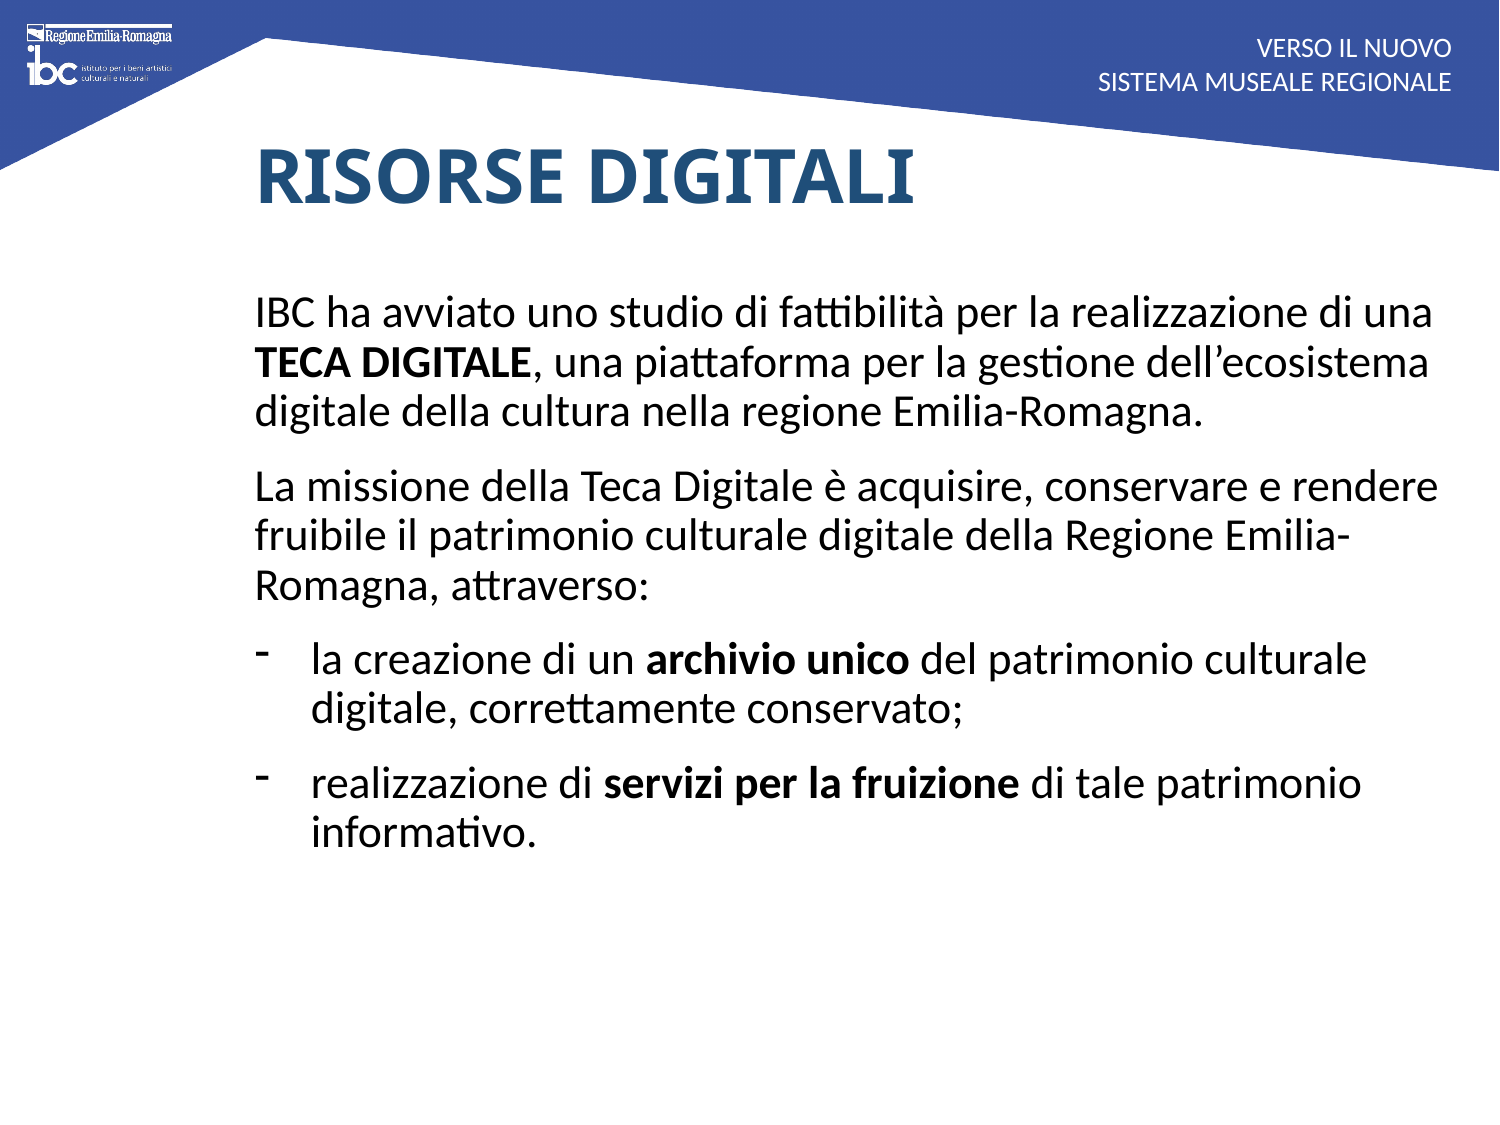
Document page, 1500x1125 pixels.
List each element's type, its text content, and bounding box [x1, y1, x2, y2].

text_box RISORSE DIGITALI [239, 191, 1083, 227]
text_box Ibc ha avviato uno studio di fattibilità per la realizzazione di una TECA DIGITALE, una piattaforma per la gestione dell’ecosistema digitale della cultura nella regione Emilia-Romagna. La missione della Teca Digitale è acquisire, conservare e rendere fruibile il patrimonio culturale digitale della Regione Emilia-Romagna, attraverso: la creazione di un archivio unico del patrimonio culturale digitale, correttamente conservato; realizzazione di servizi per la fruizione di tale patrimonio informativo. [239, 247, 1464, 873]
picture [0, 0, 1499, 240]
